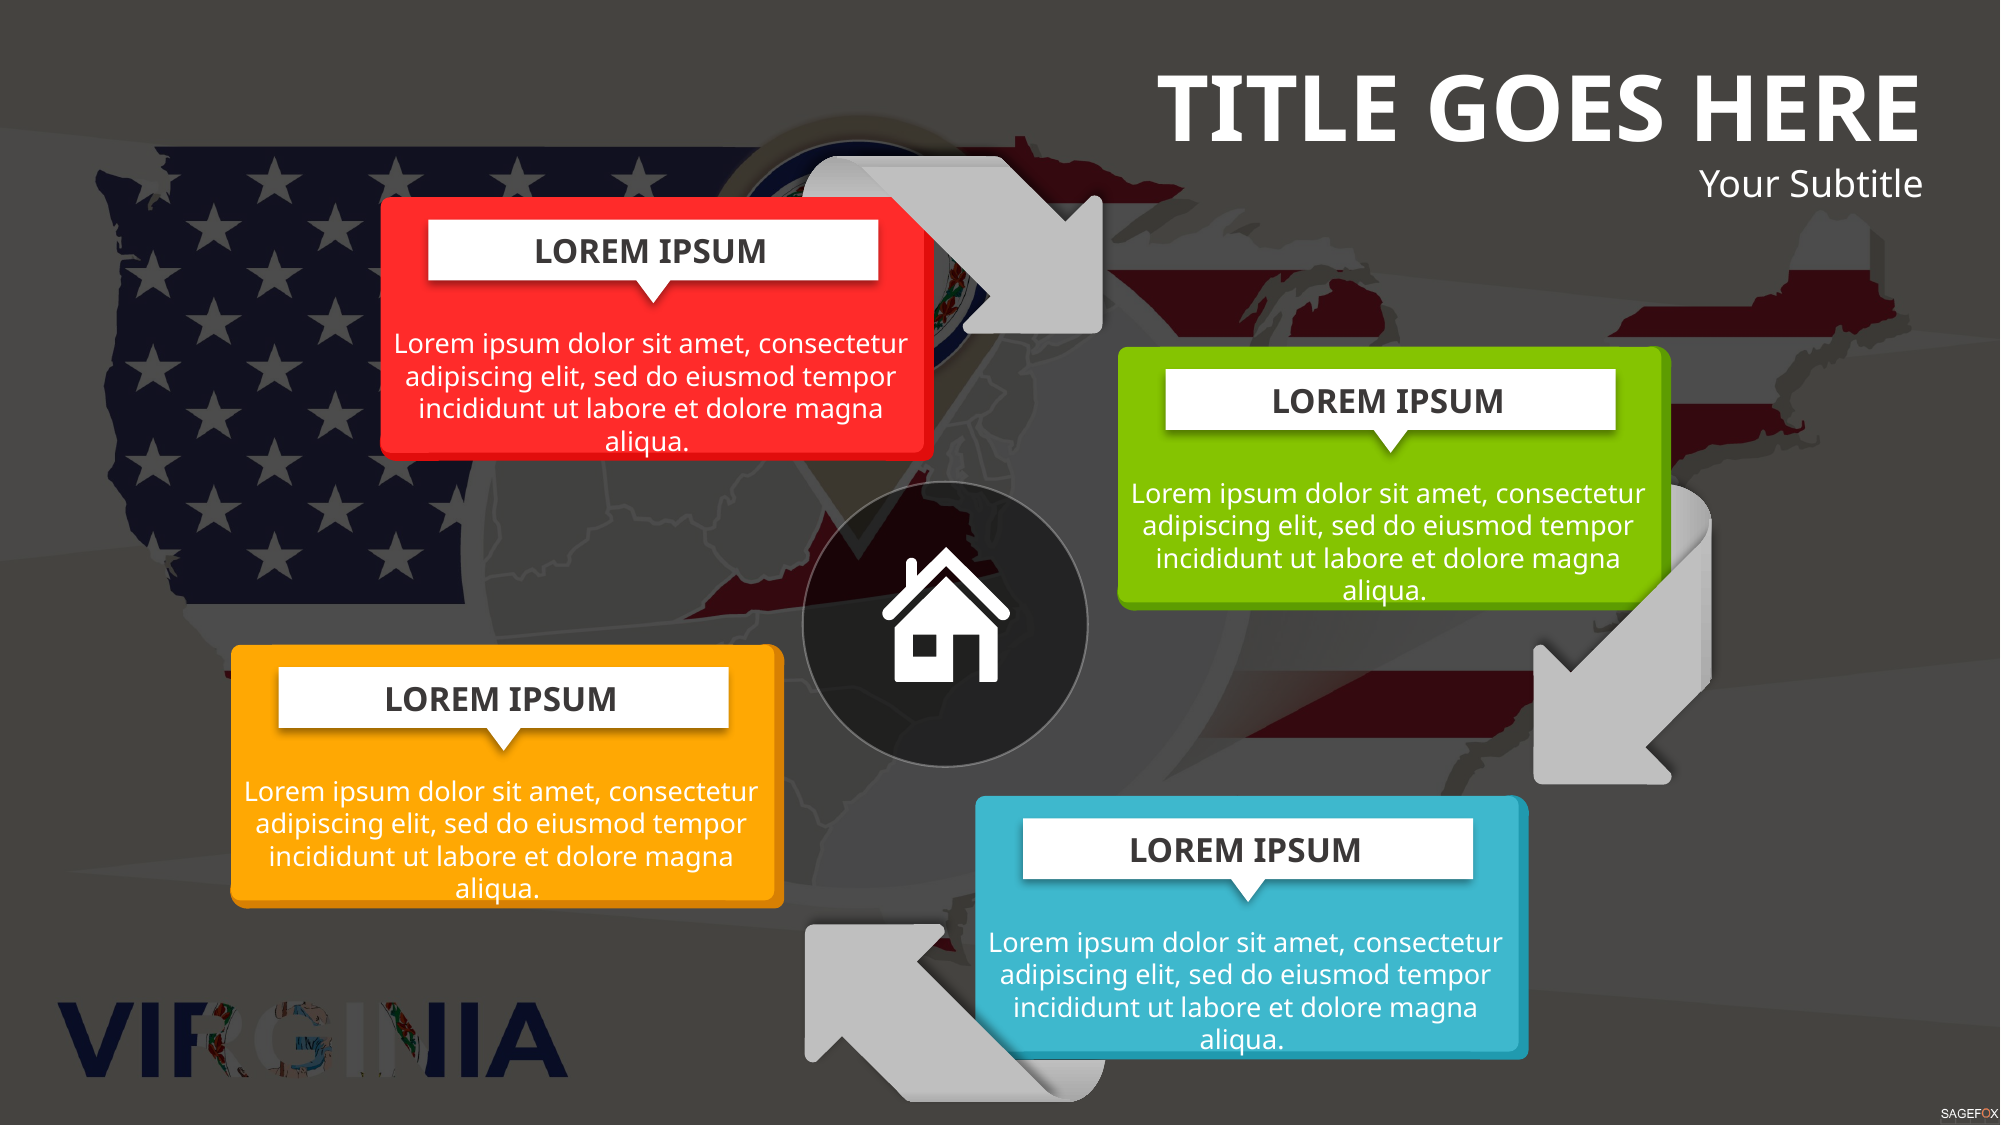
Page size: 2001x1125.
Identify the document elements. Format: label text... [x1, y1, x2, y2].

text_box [379, 196, 935, 461]
text_box TITLE GOES HERE Your Subtitle [1035, 42, 1939, 212]
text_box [837, 75, 1089, 376]
text_box [1071, 1061, 1107, 1103]
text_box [428, 219, 837, 304]
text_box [230, 643, 785, 909]
text_box [801, 154, 837, 196]
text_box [278, 667, 729, 751]
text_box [1515, 495, 1768, 795]
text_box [974, 795, 1529, 1060]
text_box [1022, 818, 1473, 902]
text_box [1165, 369, 1616, 453]
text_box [818, 882, 1071, 1125]
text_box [802, 481, 1088, 767]
text_box [1672, 483, 1698, 495]
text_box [1117, 345, 1672, 611]
picture [0, 0, 2001, 1125]
